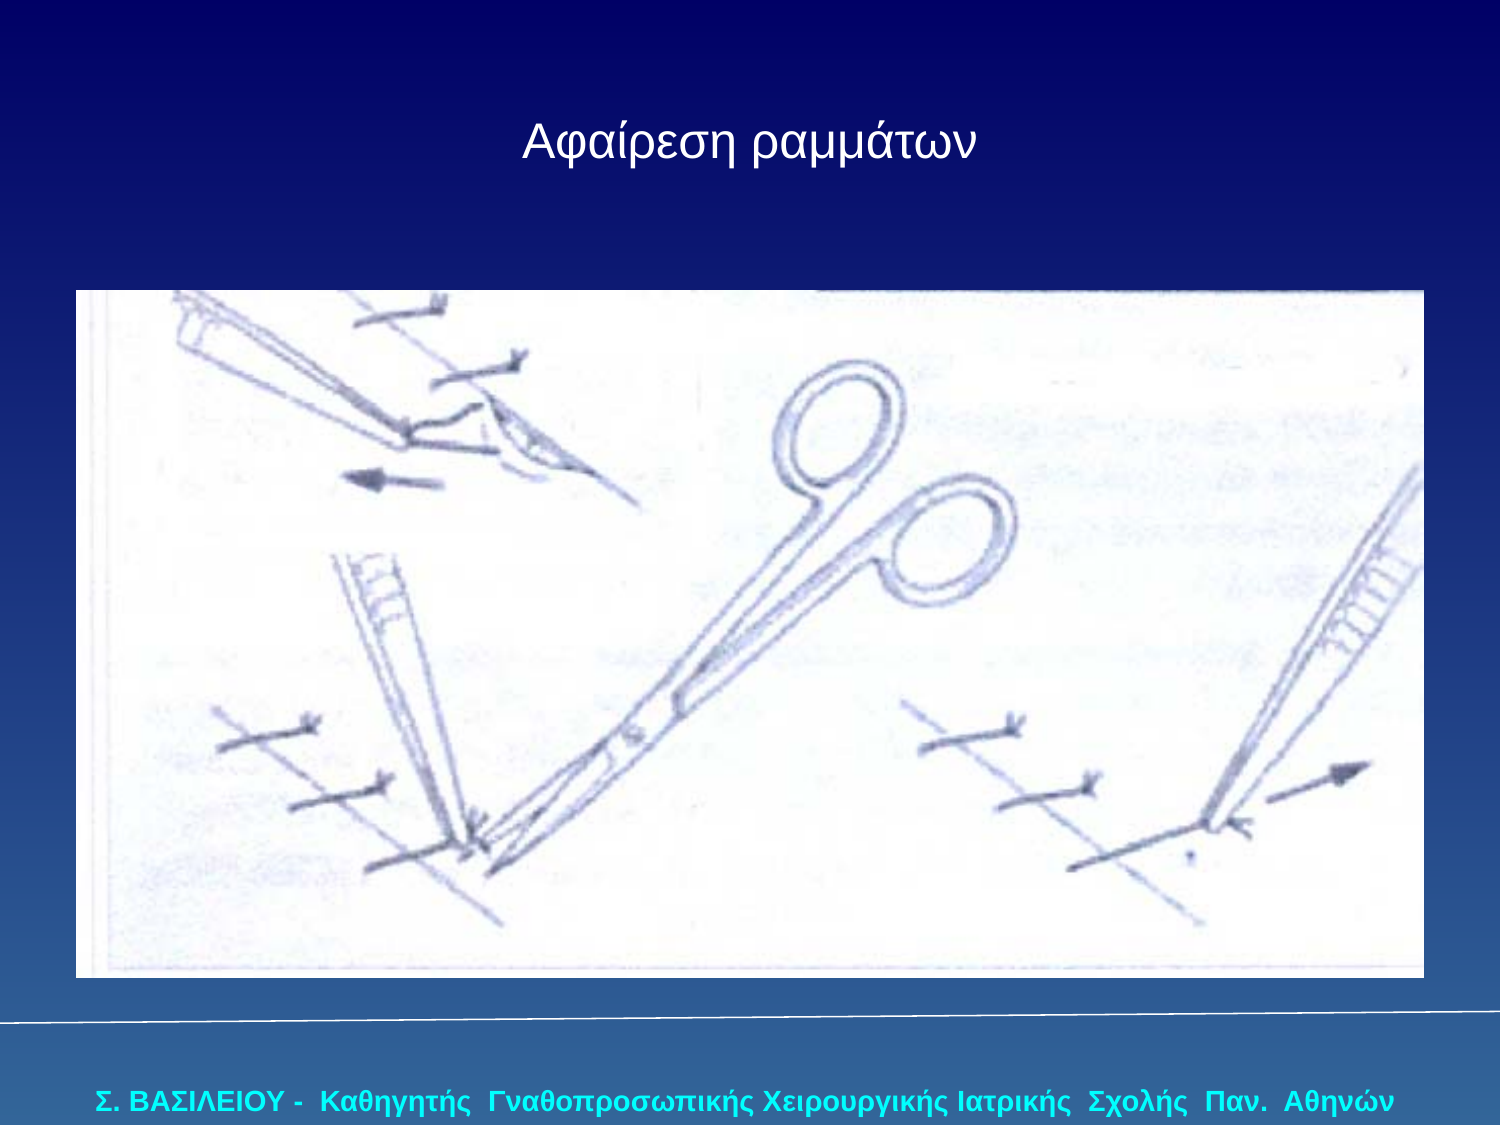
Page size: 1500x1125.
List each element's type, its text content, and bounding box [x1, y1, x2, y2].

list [76, 289, 1424, 978]
title Αφαίρεση ραμμάτων [74, 44, 1426, 233]
text_box Σ. ΒΑΣΙΛΕΙΟΥ - Καθηγητής Γναθοπροσωπικής Χειρουργικής Ιατρικής Σχολής Παν. Αθηνών [0, 1074, 1500, 1125]
